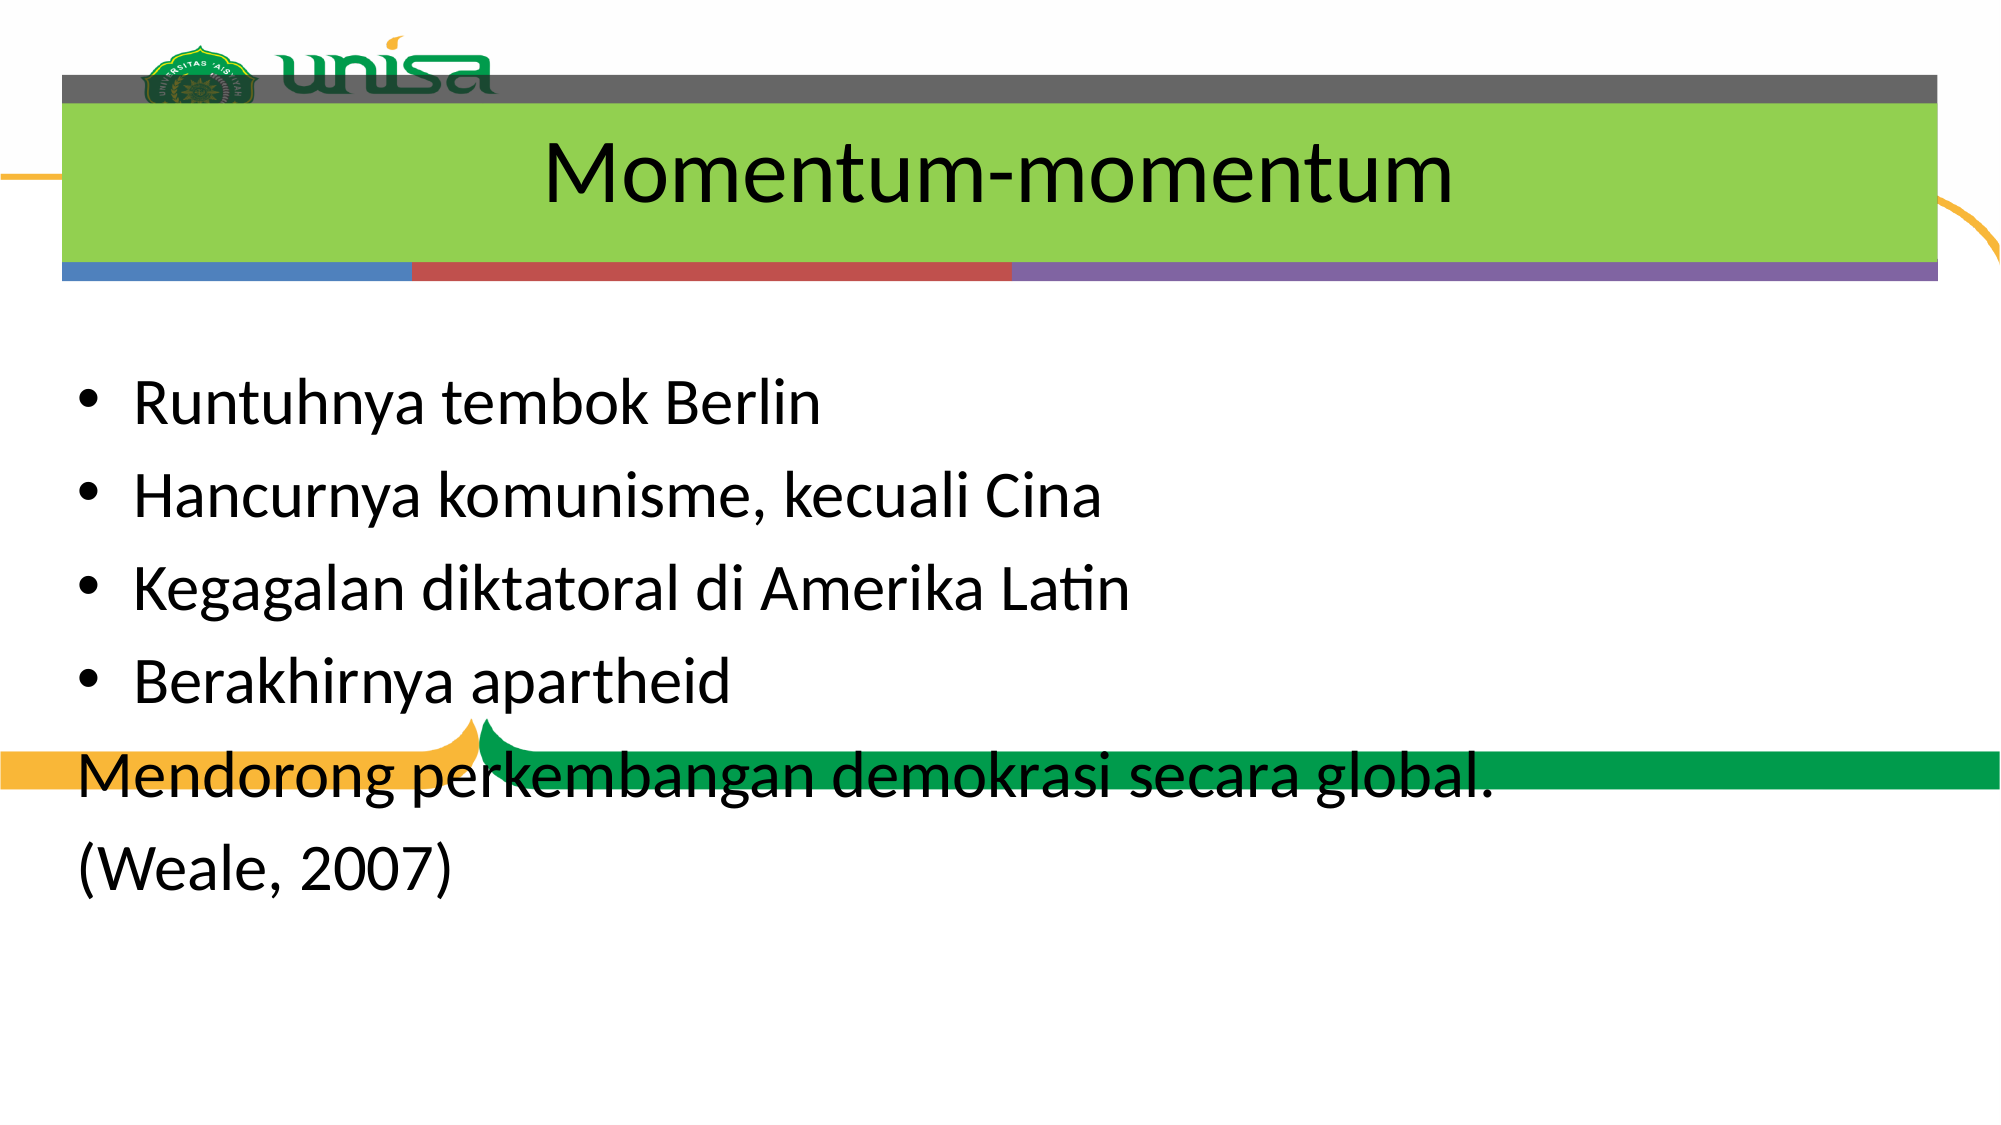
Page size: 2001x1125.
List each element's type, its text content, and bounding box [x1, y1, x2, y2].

list Runtuhnya tembok Berlin Hancurnya komunisme, kecuali Cina Kegagalan diktatoral di Amerika Latin Berakhirnya apartheid Mendorong perkembangan demokrasi secara global. (Weale, 2007) [62, 350, 1938, 1005]
title Momentum-momentum [62, 103, 1938, 263]
picture [0, 0, 2000, 266]
picture [0, 714, 2000, 1125]
